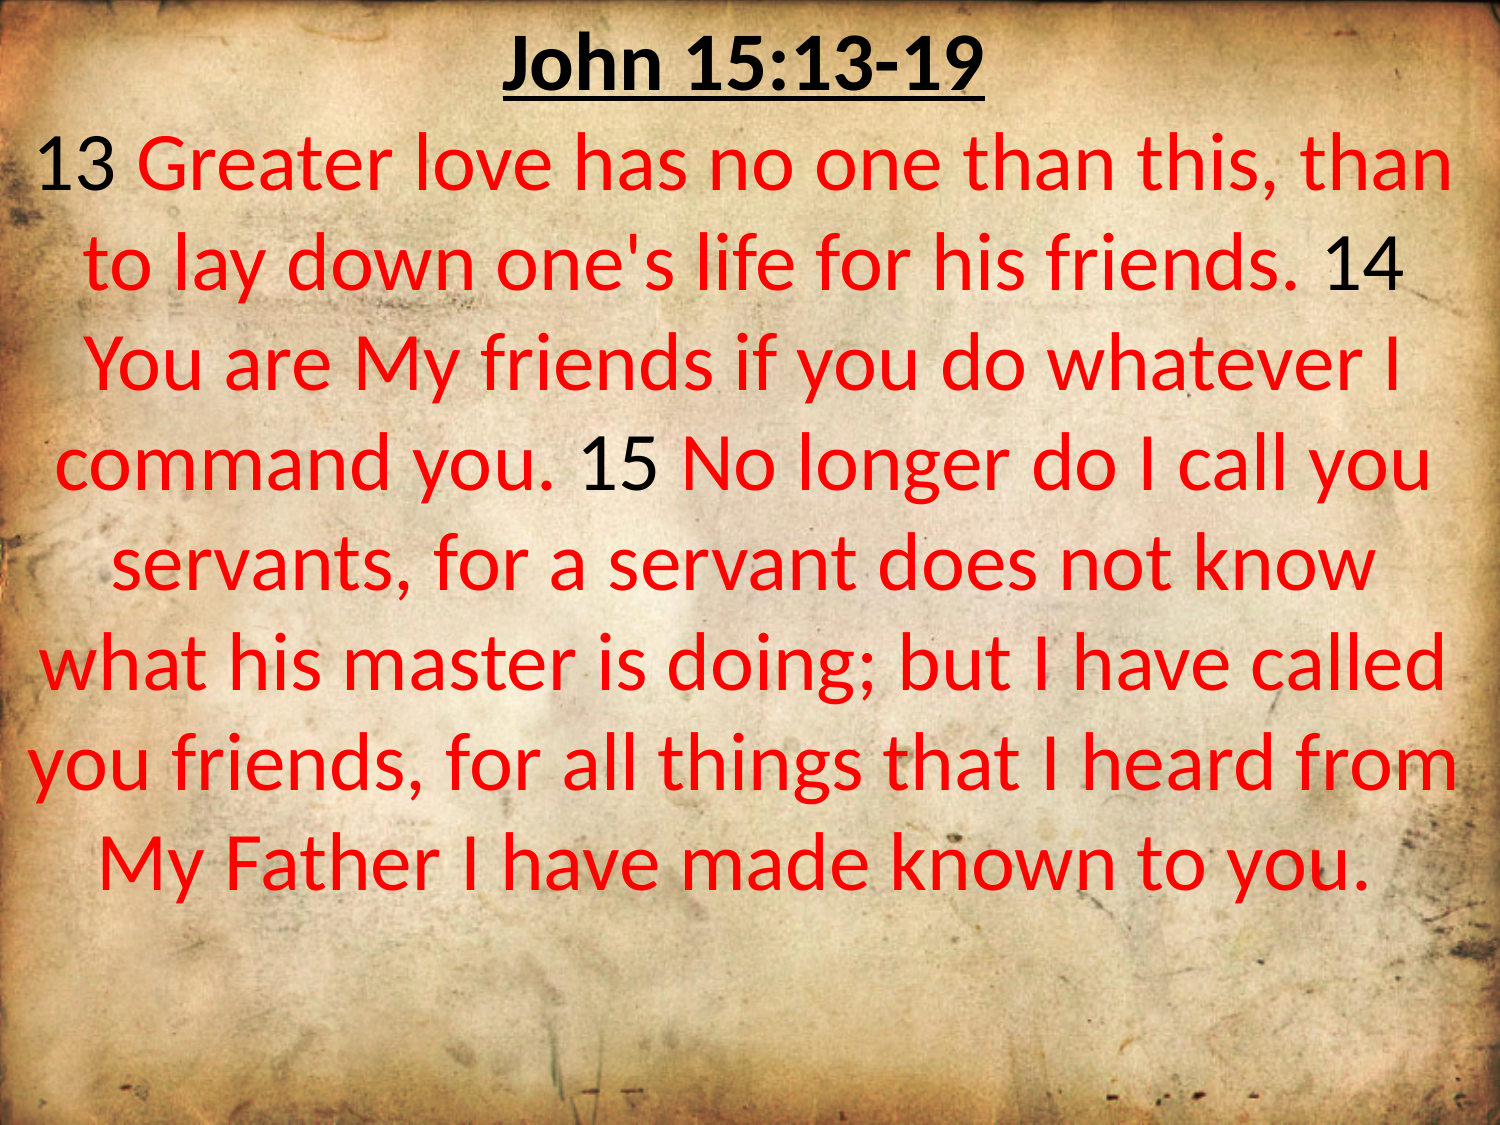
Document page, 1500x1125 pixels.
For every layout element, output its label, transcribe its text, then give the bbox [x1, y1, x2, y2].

picture [0, 0, 1500, 1125]
text_box John 15:13-19 13 Greater love has no one than this, than to lay down one's life for his friends. 14 You are My friends if you do whatever I command you. 15 No longer do I call you servants, for a servant does not know what his master is doing; but I have called you friends, for all things that I heard from My Father I have made known to you. [12, 0, 1475, 1115]
